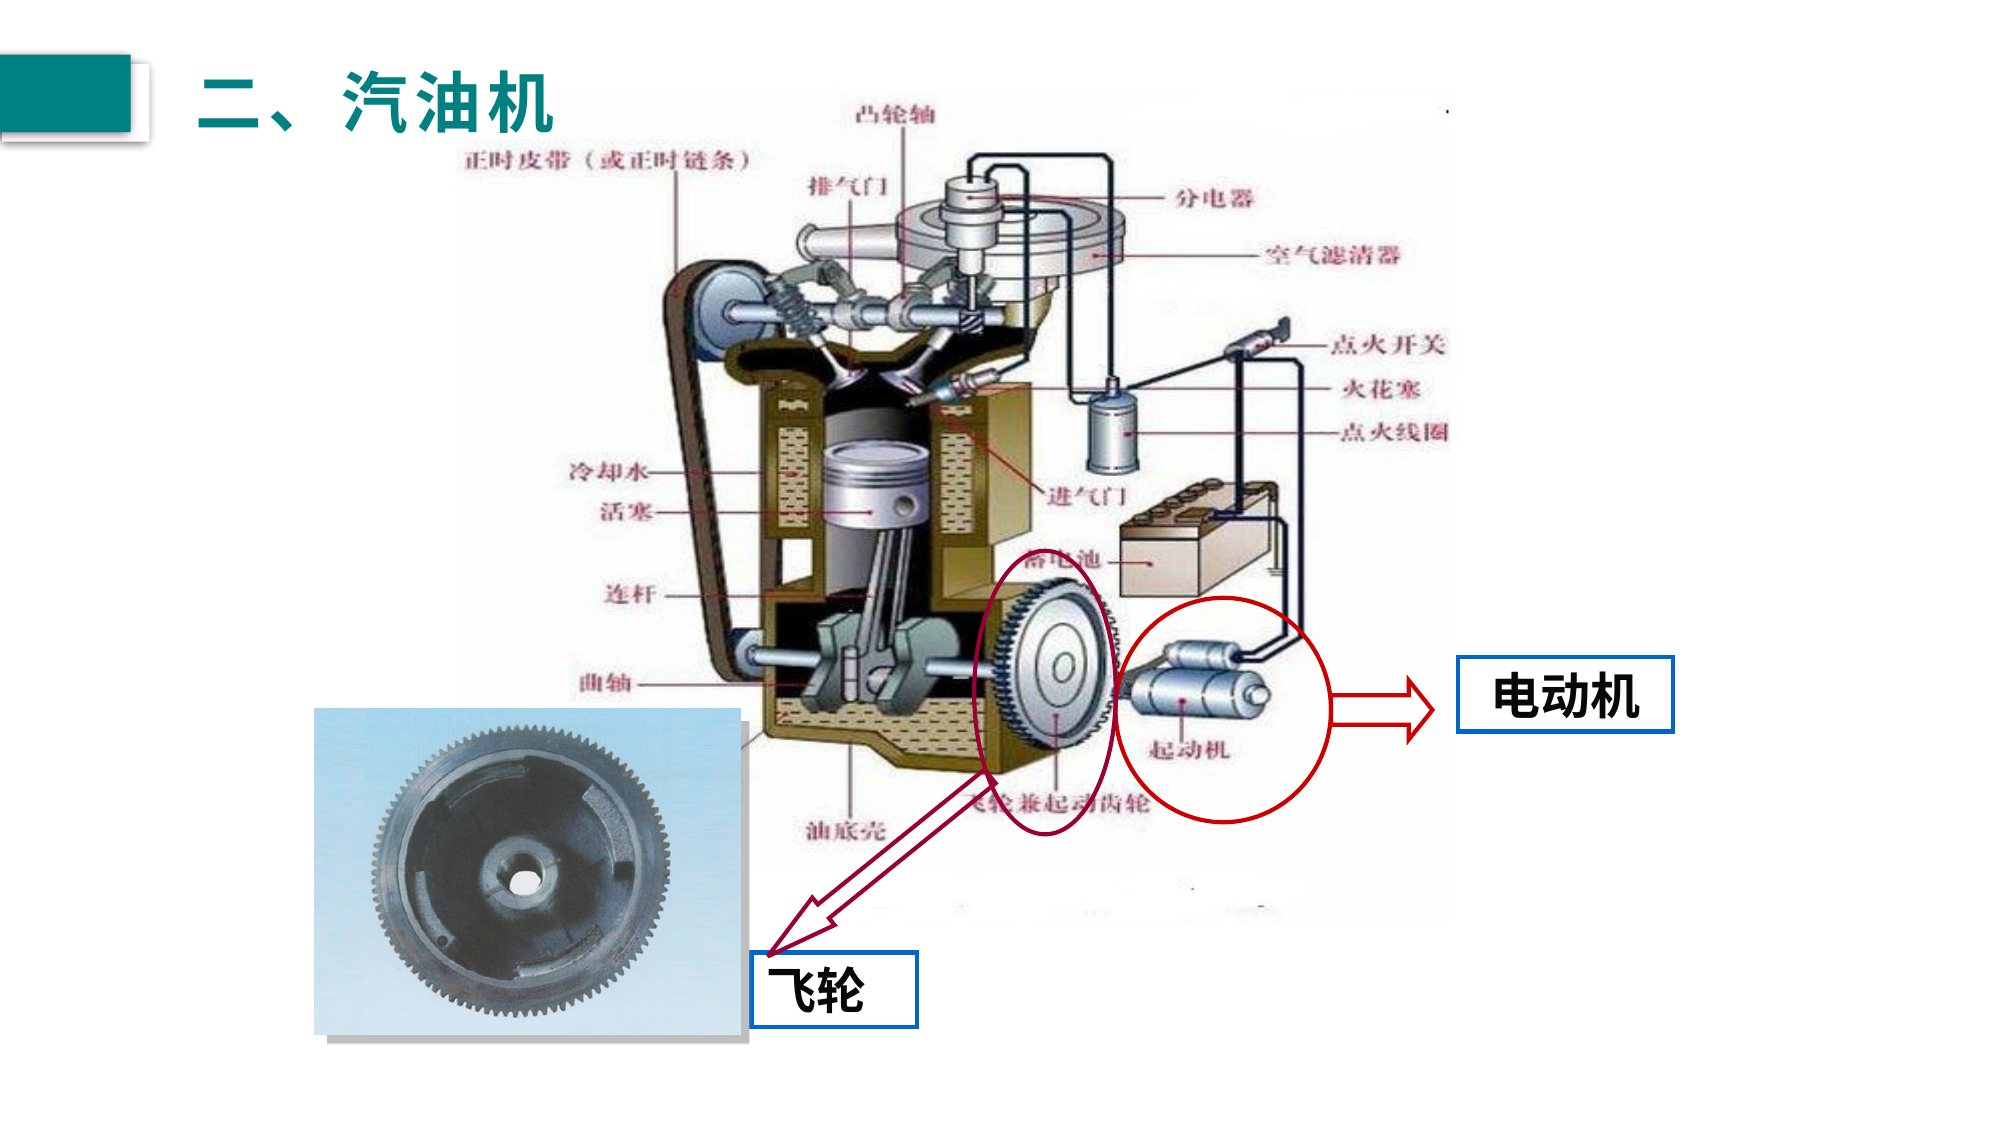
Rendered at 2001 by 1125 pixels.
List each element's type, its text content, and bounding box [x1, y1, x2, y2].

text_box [314, 90, 1674, 1035]
title 二、汽油机 [180, 55, 658, 149]
